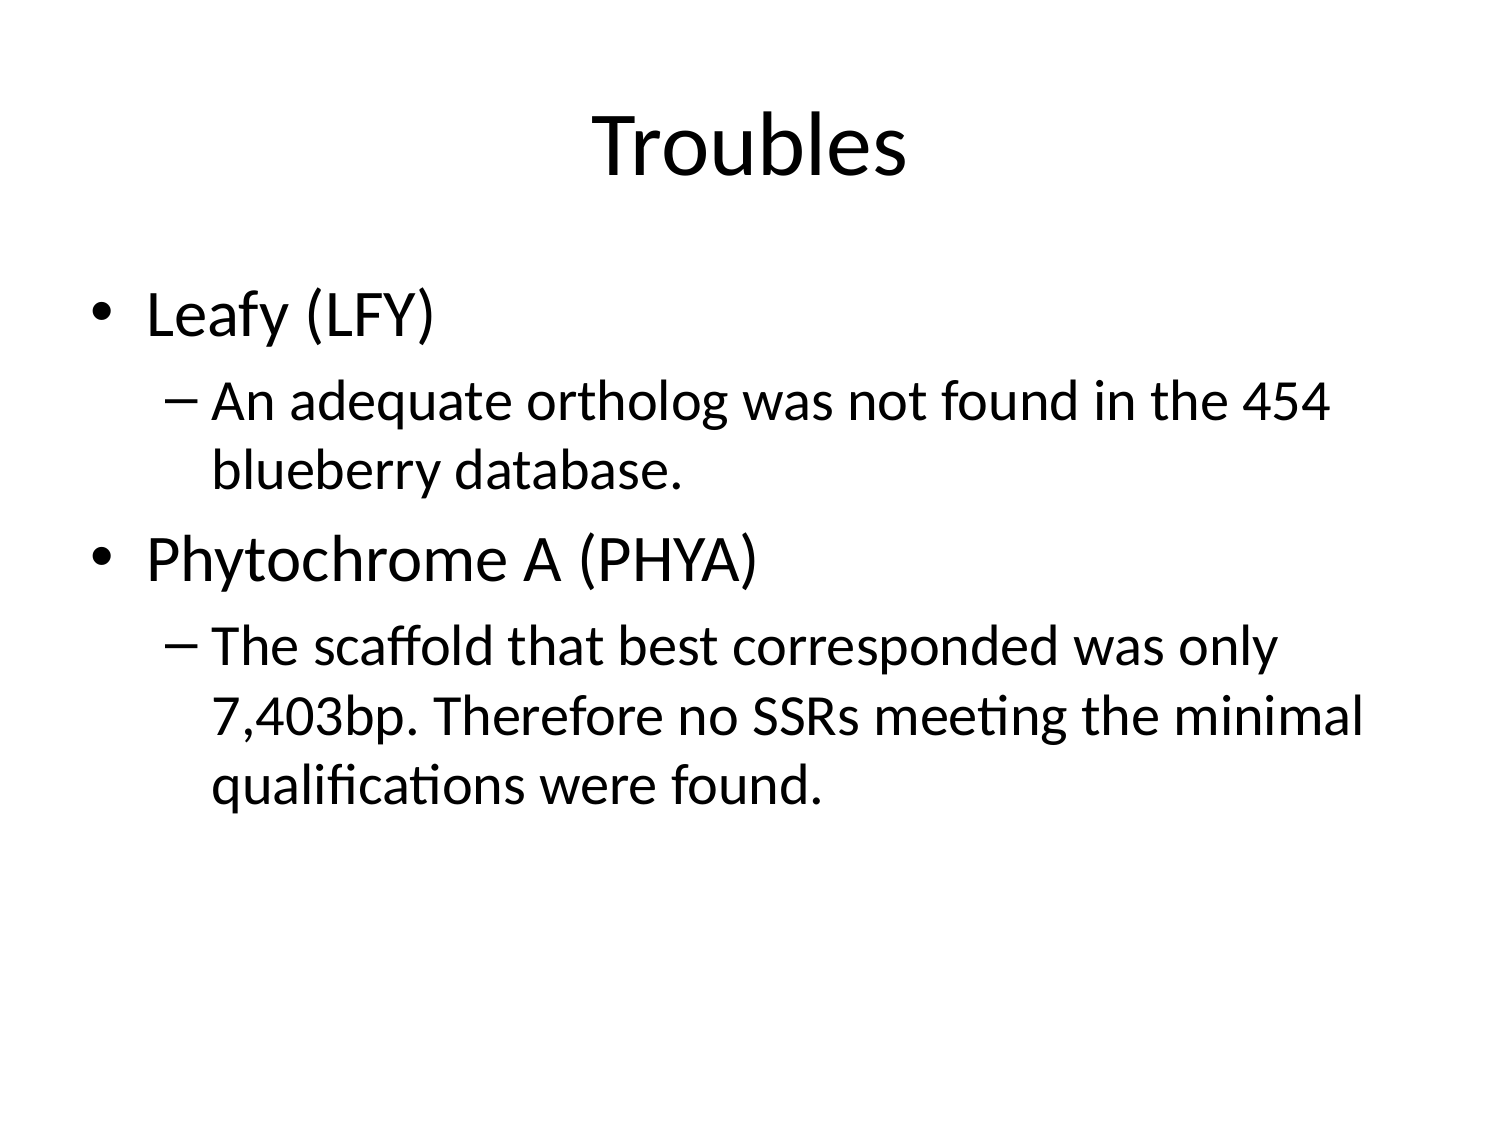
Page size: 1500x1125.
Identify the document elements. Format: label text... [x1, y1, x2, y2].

title Troubles [75, 45, 1425, 233]
list Leafy (LFY) An adequate ortholog was not found in the 454 blueberry database. Phytochrome A (PHYA) The scaffold that best corresponded was only 7,403bp. Therefore no SSRs meeting the minimal qualifications were found. [75, 262, 1425, 1005]
